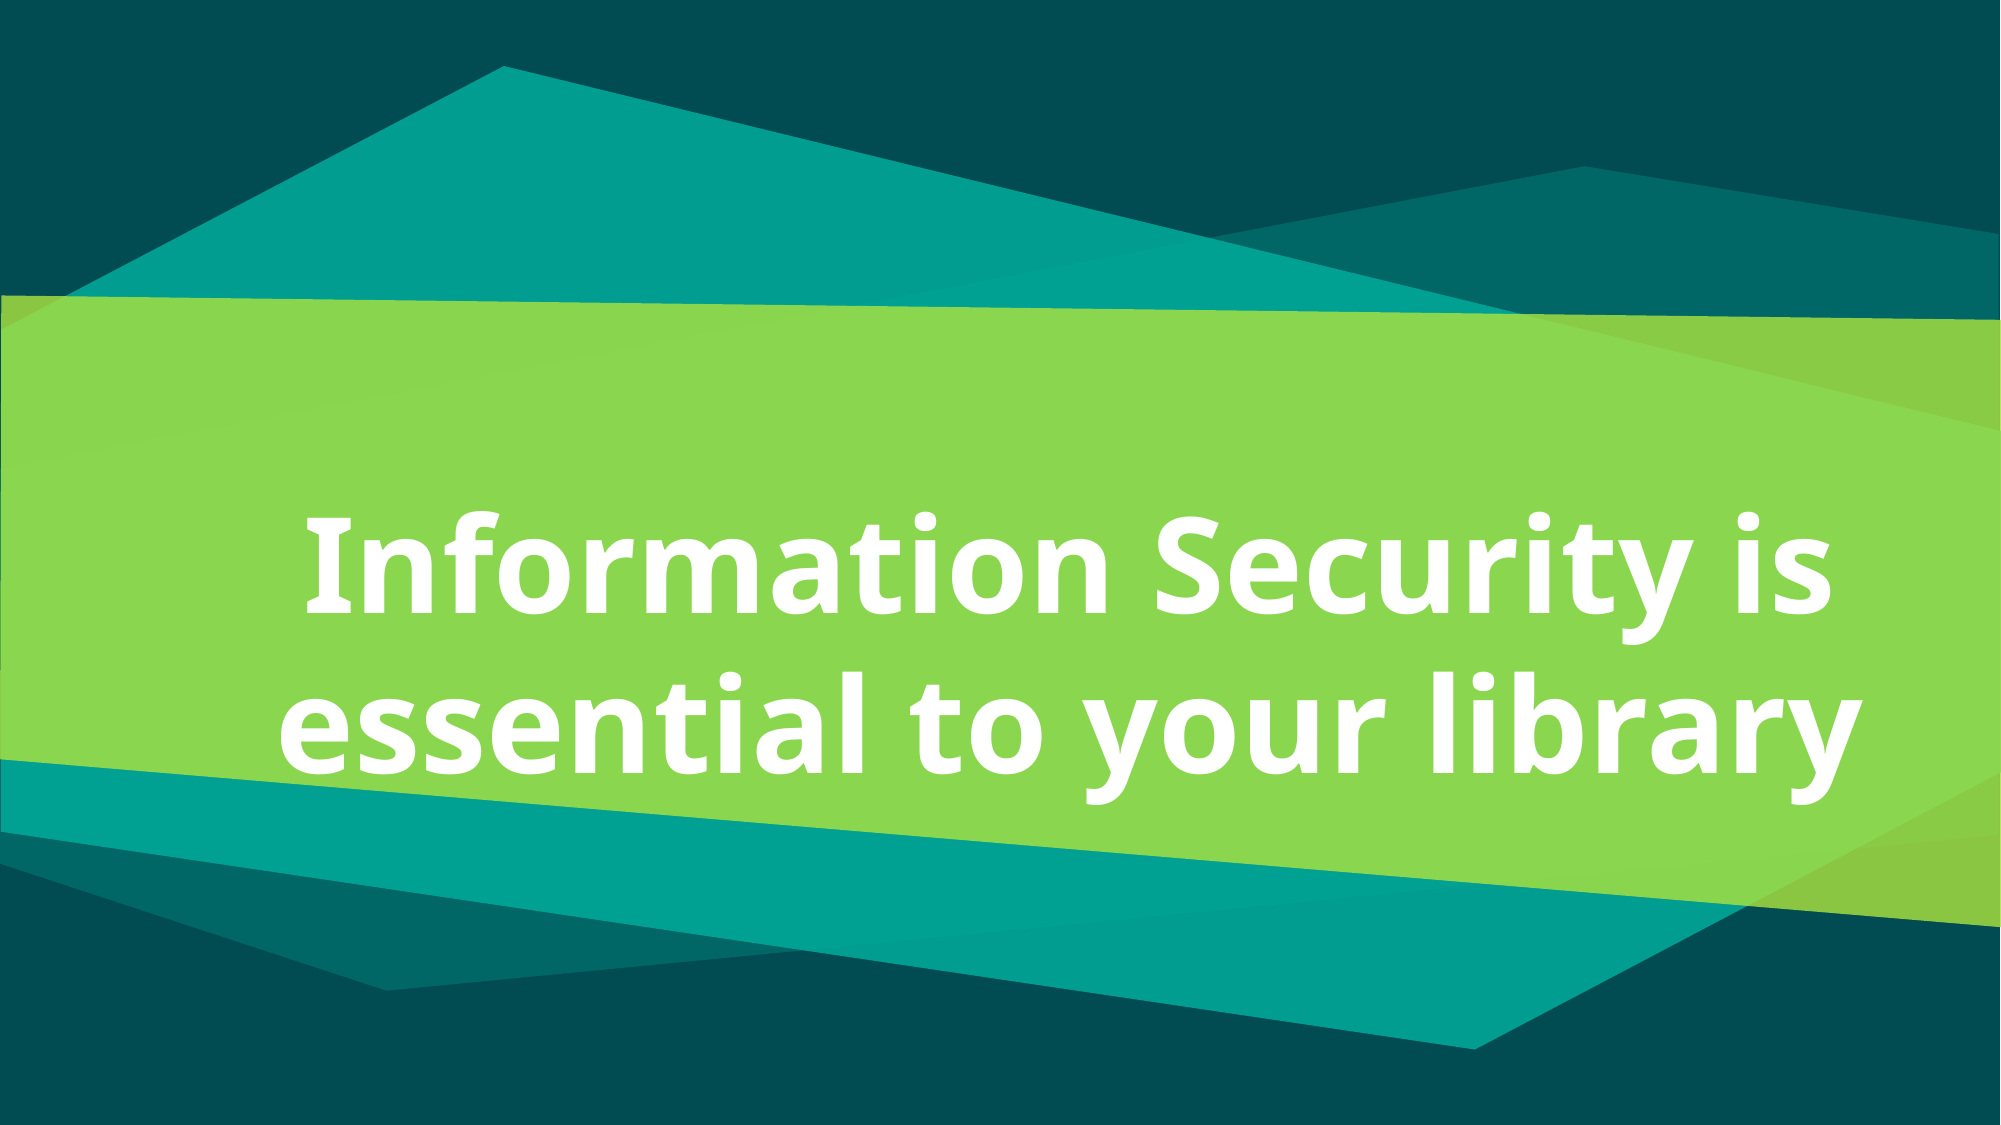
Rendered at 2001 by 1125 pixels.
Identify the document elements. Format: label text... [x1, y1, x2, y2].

title Information Security is essential to your library [184, 435, 1955, 844]
